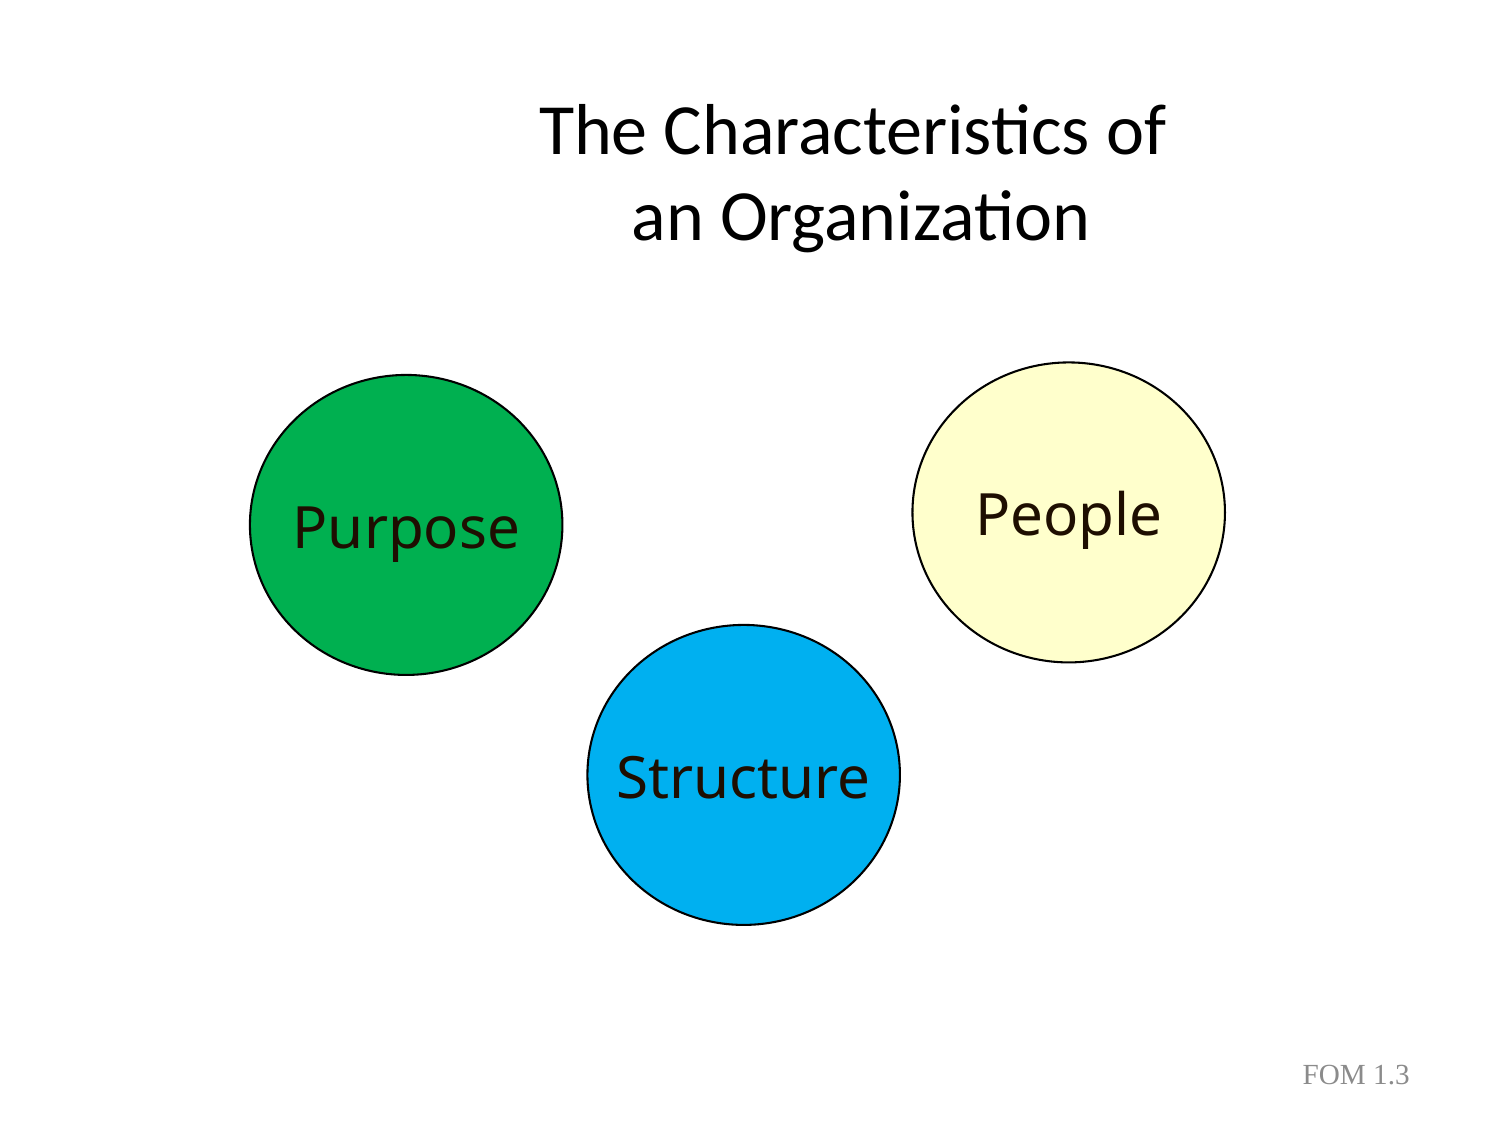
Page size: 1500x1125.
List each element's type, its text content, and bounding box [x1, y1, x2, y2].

title The Characteristics of an Organization [221, 75, 1500, 263]
text_box People [912, 362, 1225, 663]
slide_number FOM 1.3 [1074, 1042, 1425, 1103]
text_box Purpose [249, 374, 563, 675]
text_box Structure [587, 624, 900, 925]
